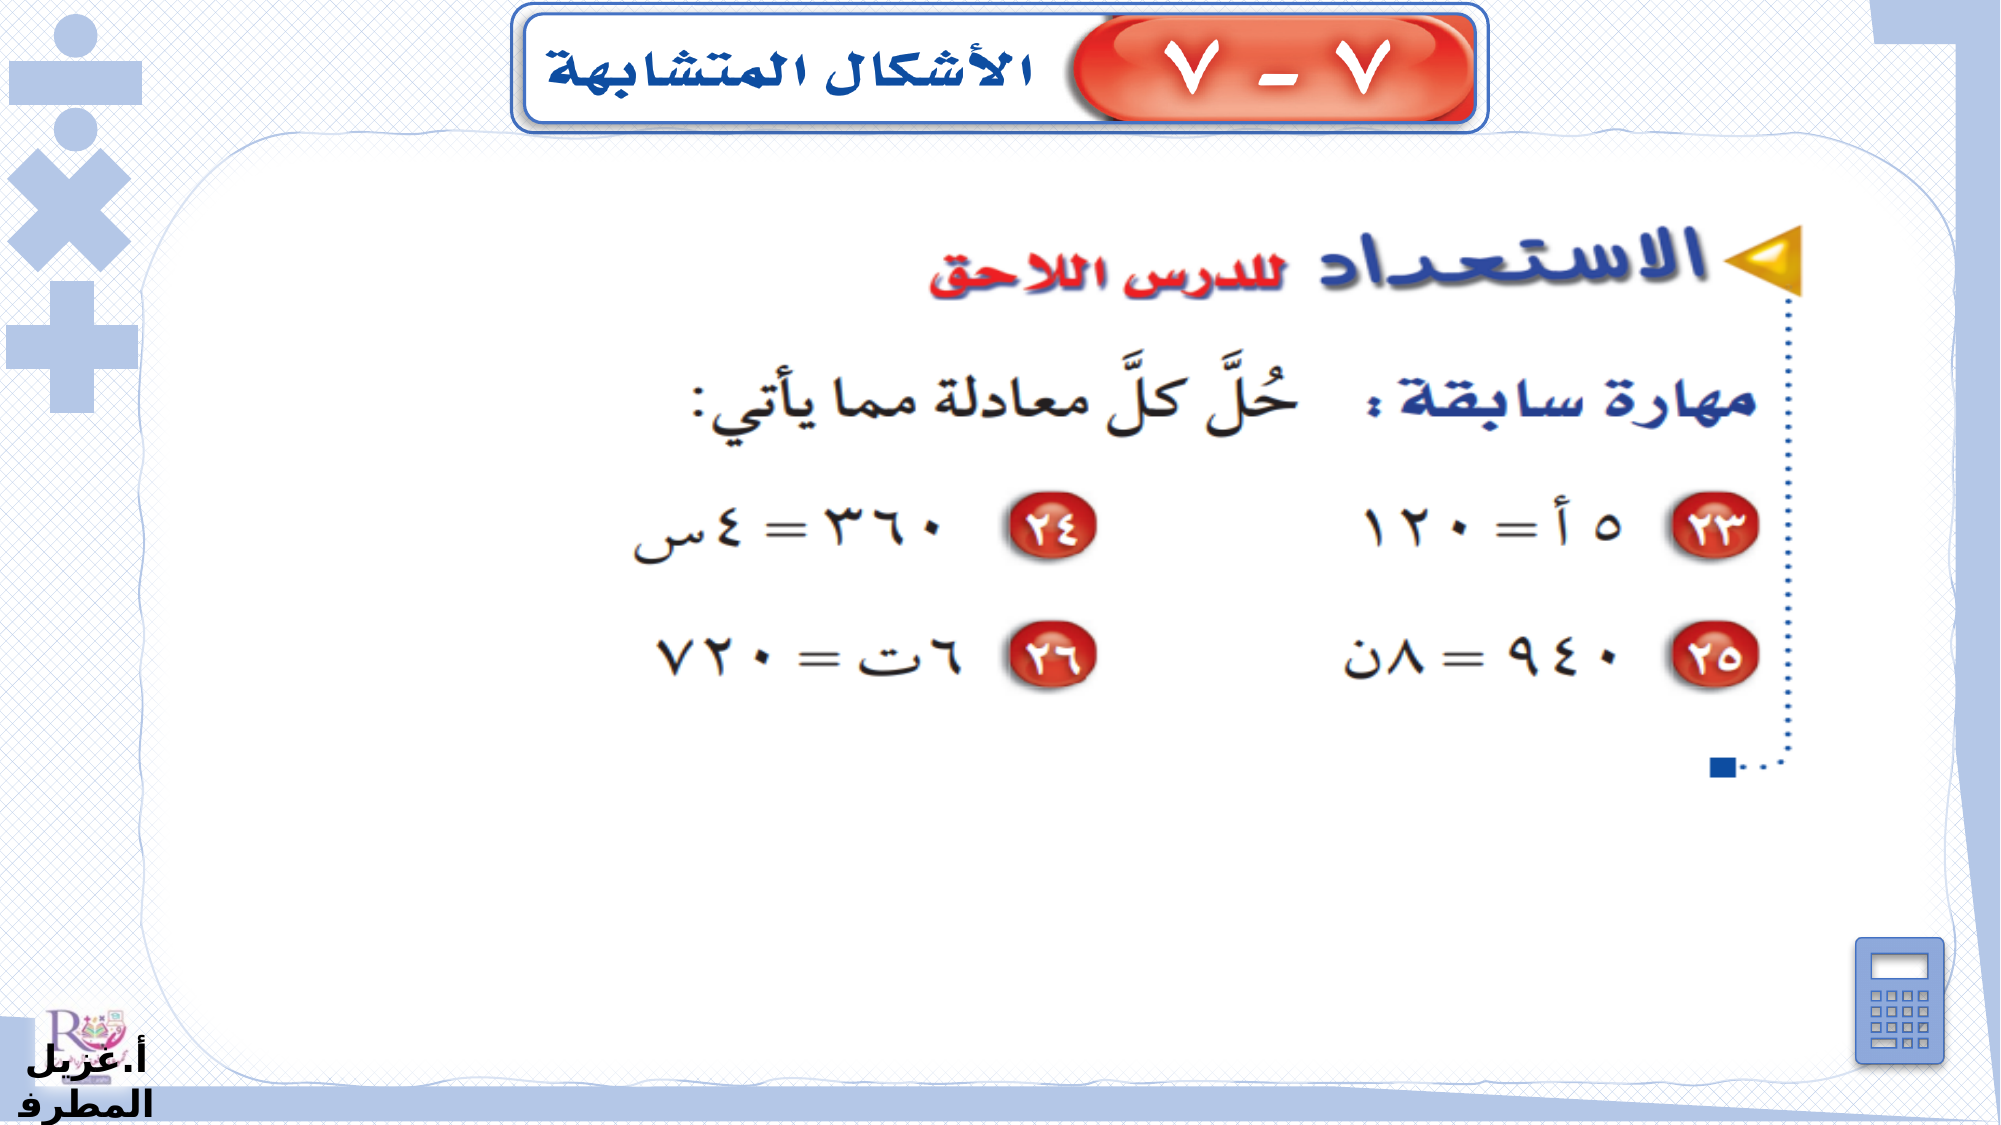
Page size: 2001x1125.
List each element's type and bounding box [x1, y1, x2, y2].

picture [1824, 925, 1975, 1076]
picture [527, 16, 1473, 121]
picture [49, 1005, 124, 1080]
picture [575, 208, 1826, 807]
